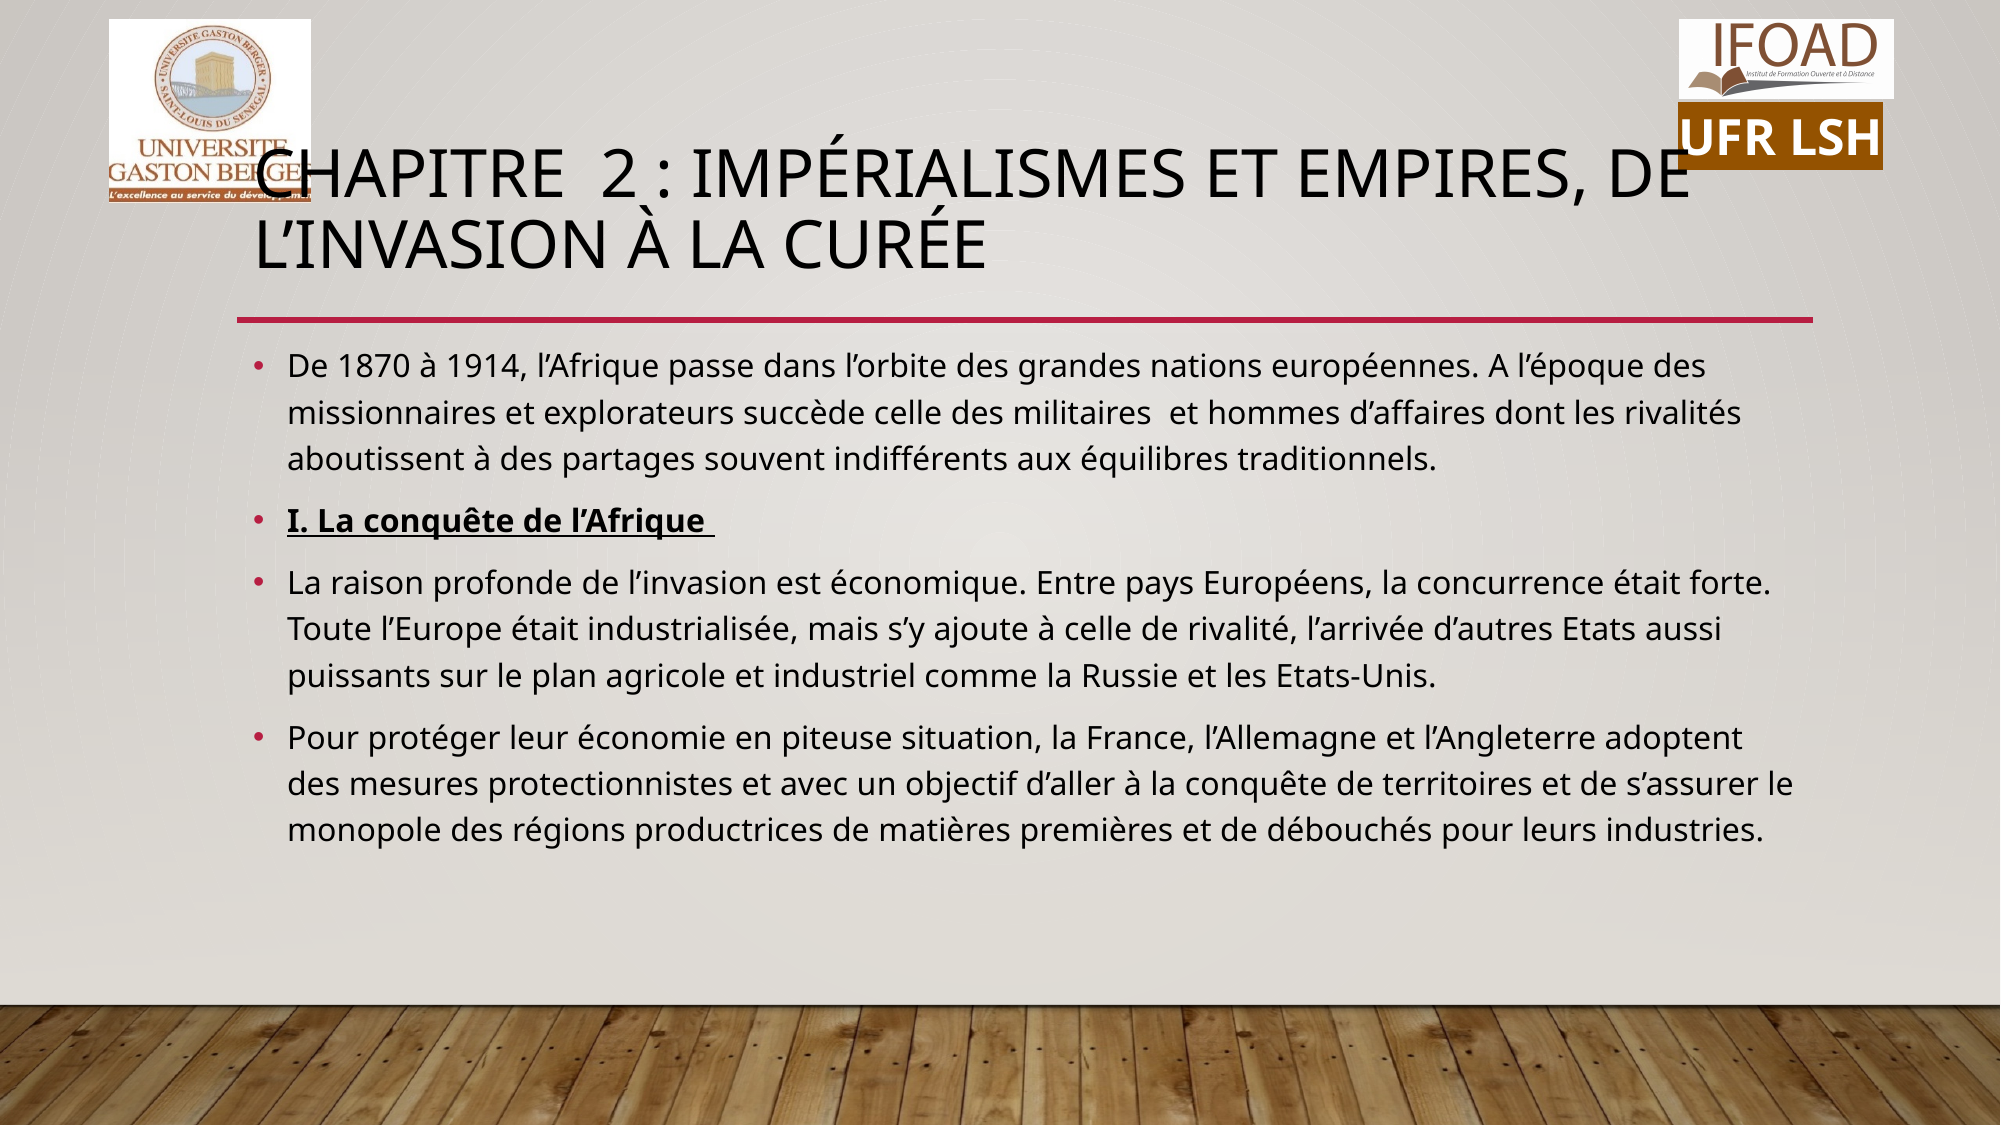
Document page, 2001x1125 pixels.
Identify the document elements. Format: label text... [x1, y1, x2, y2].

title chapitre 2 : impérialismes et empires, de l’invasion à la curée [238, 131, 1814, 305]
picture [109, 19, 311, 203]
list De 1870 à 1914, l’Afrique passe dans l’orbite des grandes nations européennes. A l’époque des missionnaires et explorateurs succède celle des militaires et hommes d’affaires dont les rivalités aboutissent à des partages souvent indifférents aux équilibres traditionnels. I. La conquête de l’Afrique La raison profonde de l’invasion est économique. Entre pays Européens, la concurrence était forte. Toute l’Europe était industrialisée, mais s’y ajoute à celle de rivalité, l’arrivée d’autres Etats aussi puissants sur le plan agricole et industriel comme la Russie et les Etats-Unis. Pour protéger leur économie en piteuse situation, la France, l’Allemagne et l’Angleterre adoptent des mesures protectionnistes et avec un objectif d’aller à la conquête de territoires et de s’assurer le monopole des régions productrices de matières premières et de débouchés pour leurs industries. [238, 330, 1814, 897]
picture [1679, 19, 1894, 99]
picture [0, 1005, 2000, 1125]
